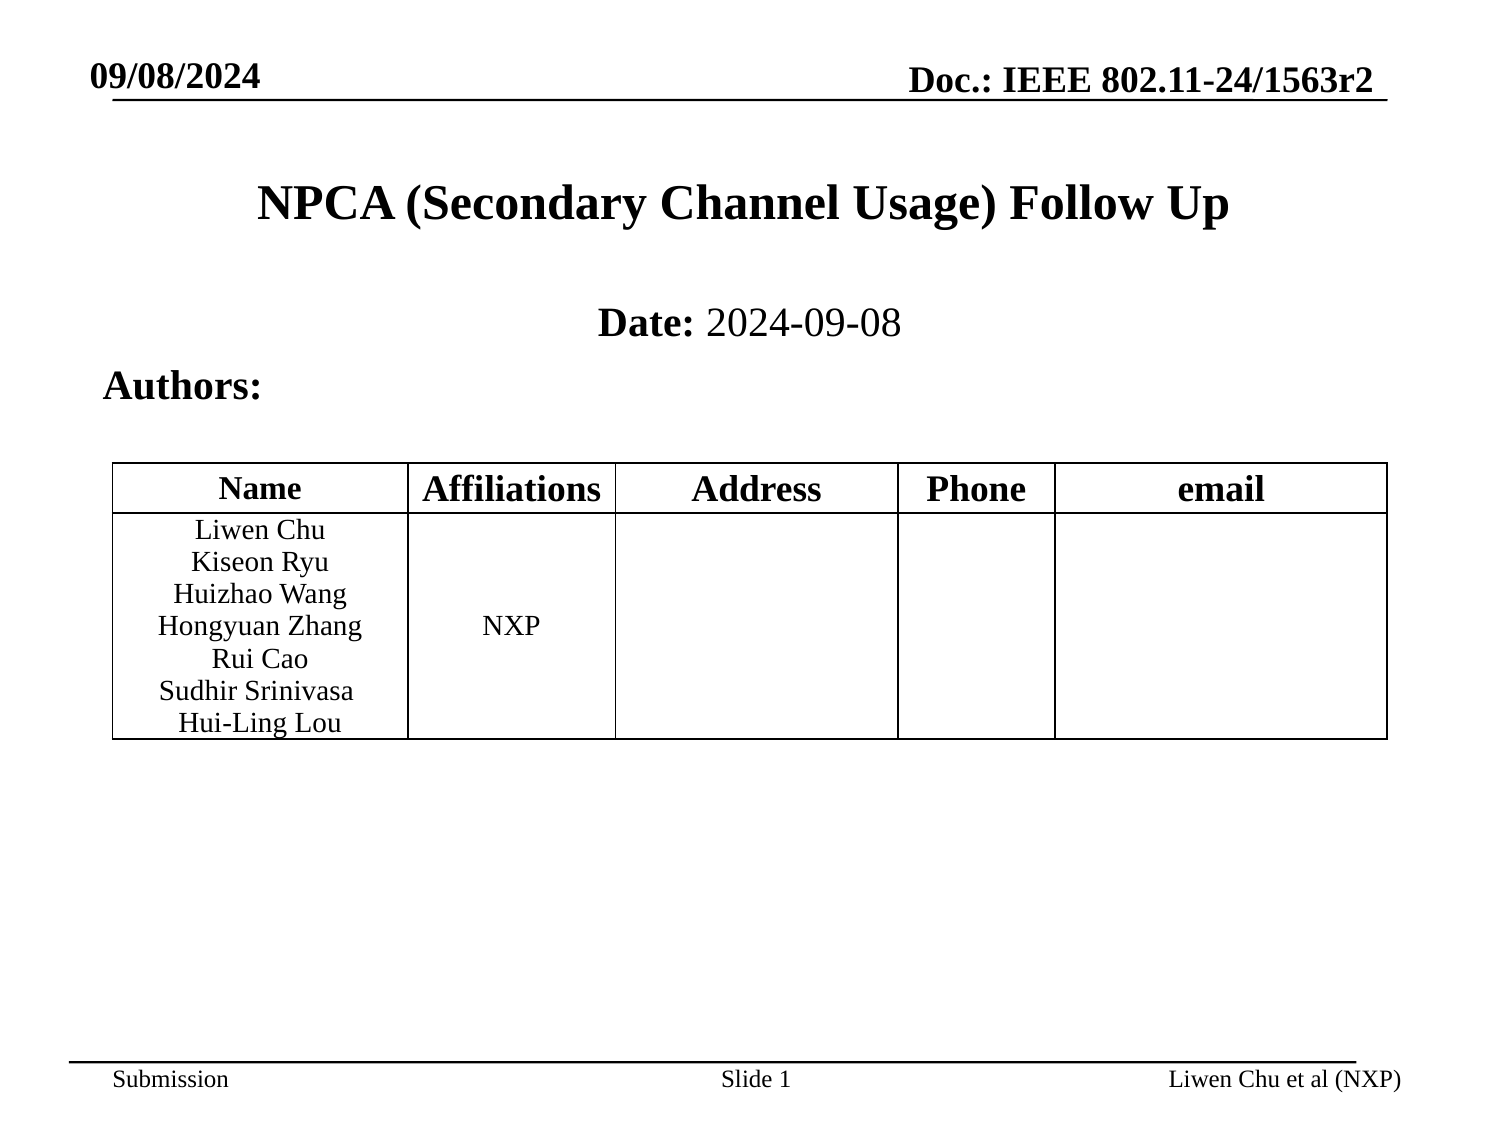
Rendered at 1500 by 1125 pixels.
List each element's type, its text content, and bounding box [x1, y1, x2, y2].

table_cell [616, 514, 897, 738]
table_cell [1056, 514, 1386, 738]
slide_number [89, 50, 263, 97]
table_cell [899, 514, 1054, 738]
table_header Name [113, 464, 407, 512]
title NPCA (Secondary Channel Usage) Follow Up [62, 112, 1426, 288]
list Date: 2024-09-08 [112, 287, 1388, 351]
table_header Address [616, 464, 897, 512]
slide_number Slide 1 [712, 1061, 800, 1093]
table_header Affiliations [409, 464, 615, 512]
table_cell NXP [409, 514, 615, 738]
table_header Phone [899, 464, 1054, 512]
text_box Authors: [87, 349, 325, 413]
footer Liwen Chu et al (NXP) [1165, 1061, 1402, 1093]
table_cell Liwen Chu Kiseon Ryu Huizhao Wang Hongyuan Zhang Rui Cao Sudhir Srinivasa Hui-Ling Lou [113, 514, 407, 738]
table_header email [1056, 464, 1386, 512]
